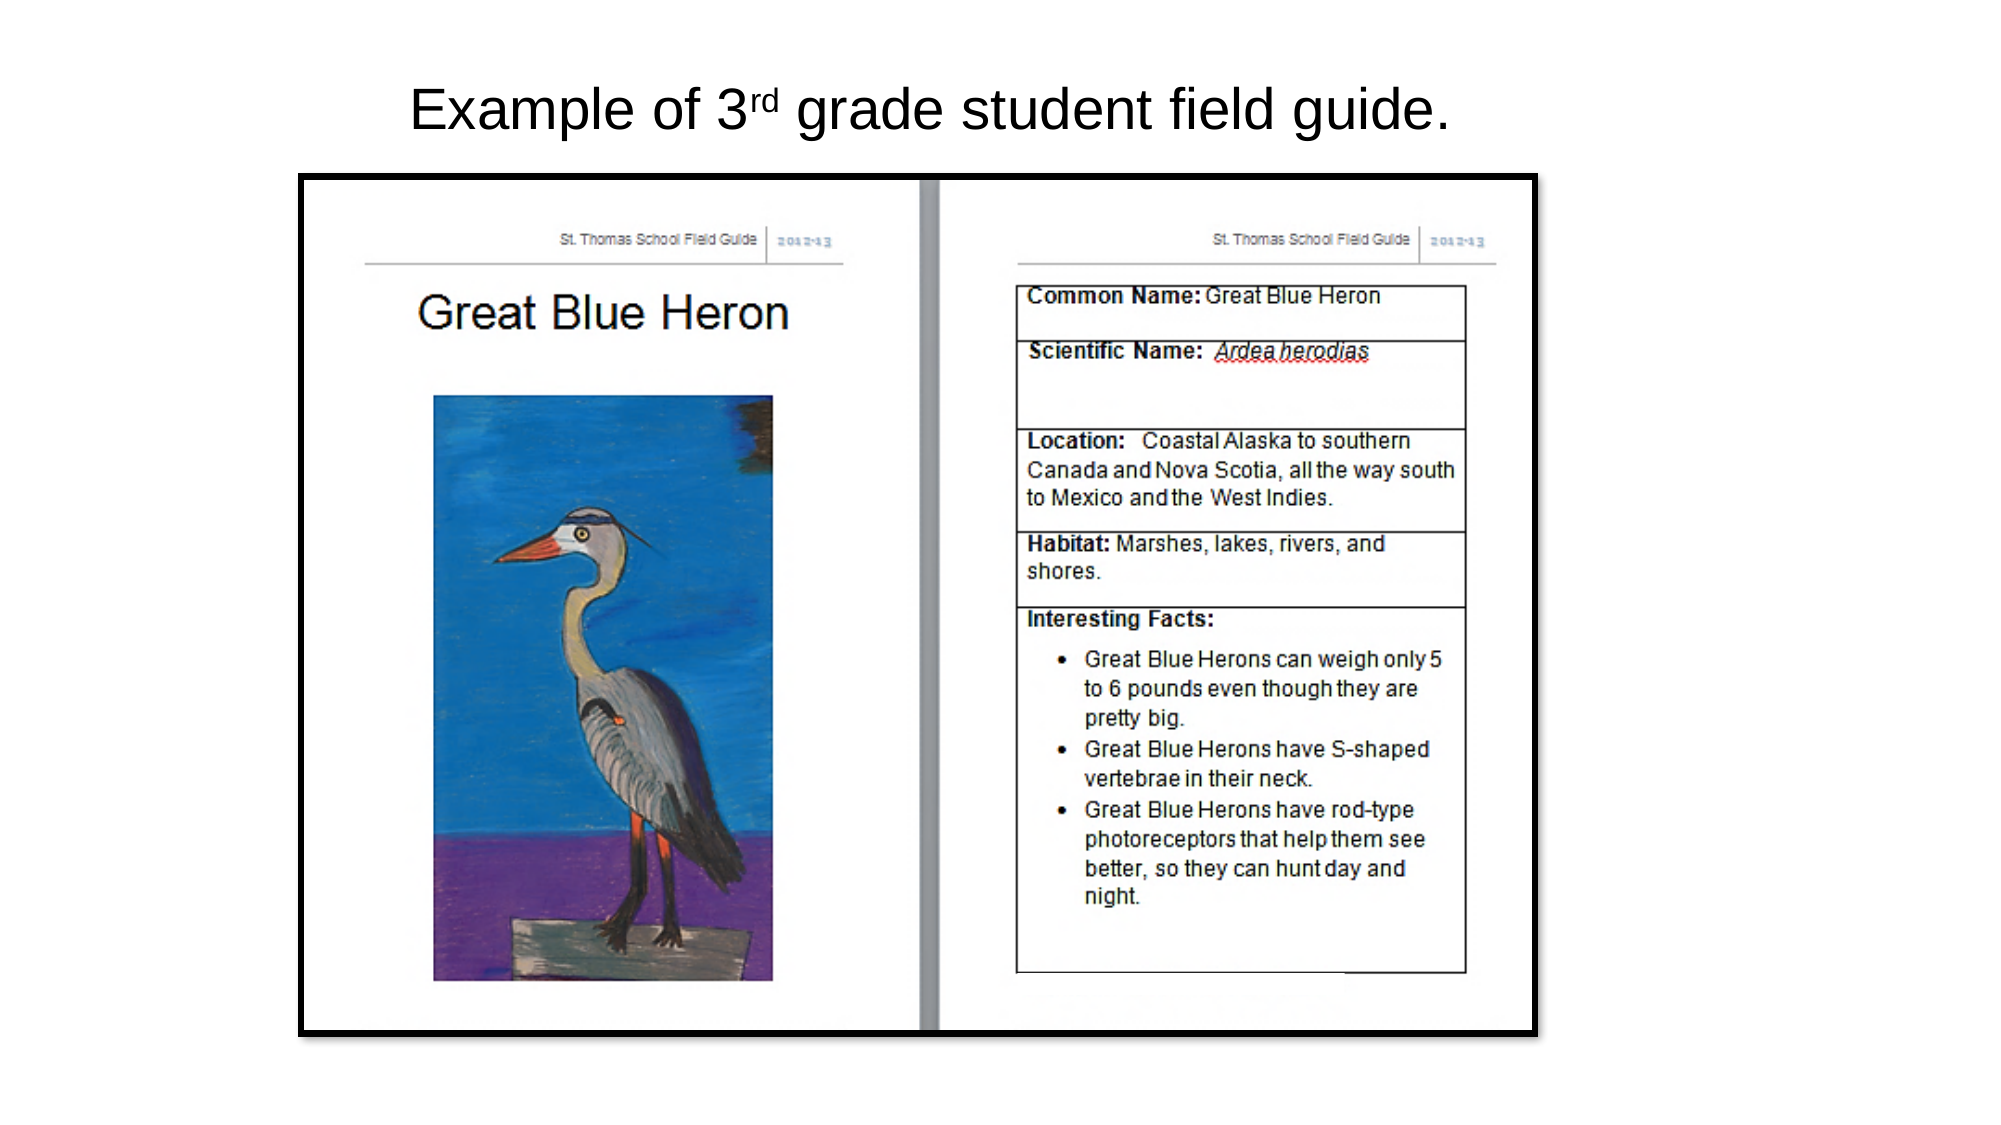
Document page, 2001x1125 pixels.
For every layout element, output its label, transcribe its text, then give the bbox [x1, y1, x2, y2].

title Example of 3rd grade student field guide. [191, 17, 1671, 205]
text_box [304, 179, 1532, 1031]
